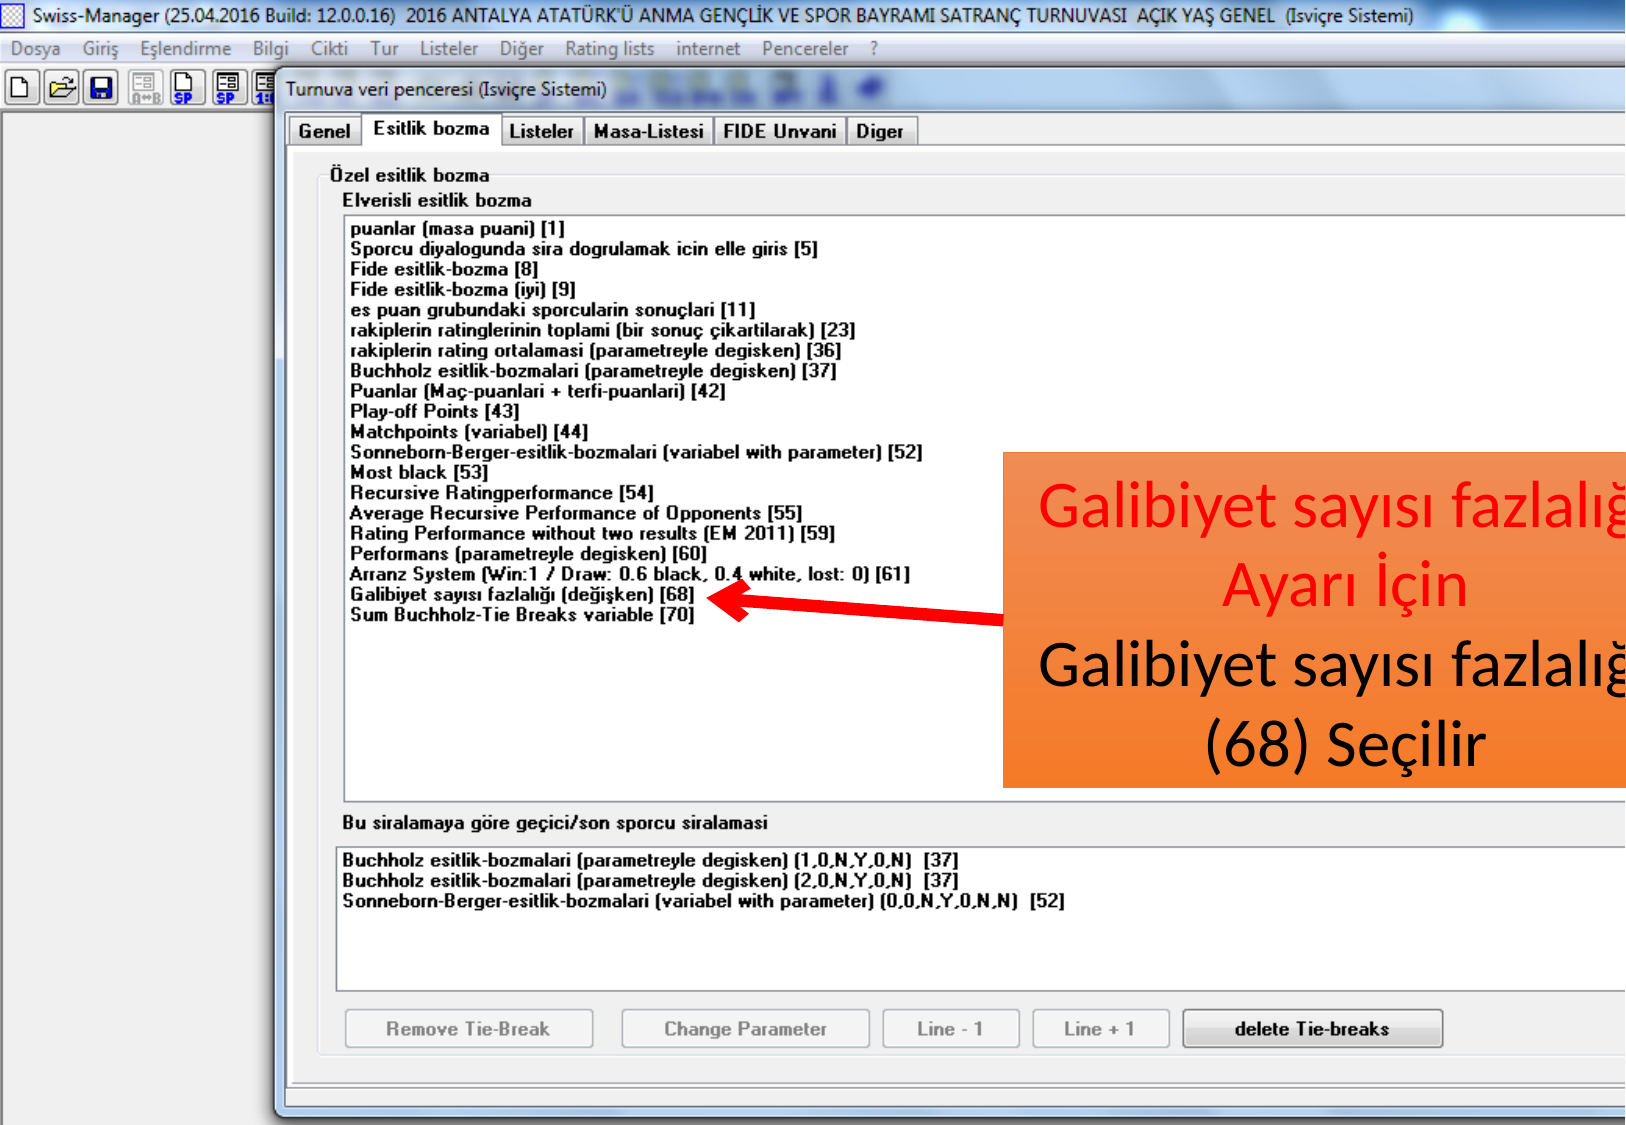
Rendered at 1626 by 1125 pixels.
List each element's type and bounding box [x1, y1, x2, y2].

picture [0, 0, 1625, 1125]
text_box [706, 597, 1004, 619]
